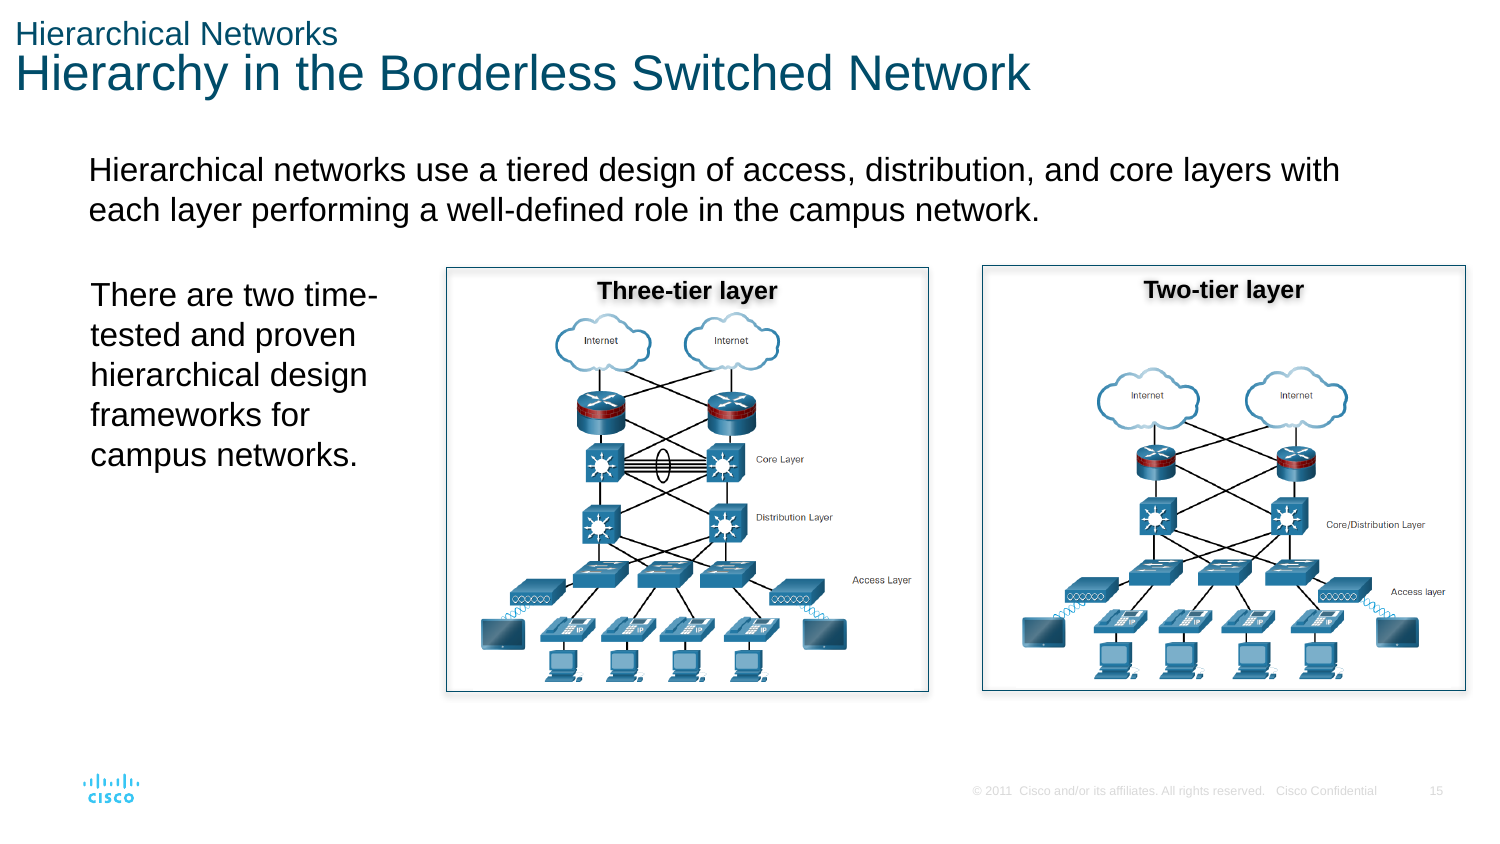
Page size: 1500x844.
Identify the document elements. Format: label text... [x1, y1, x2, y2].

text_box There are two time-tested and proven hierarchical design frameworks for campus networks. [72, 265, 433, 716]
title Hierarchical Networks Hierarchy in the Borderless Switched Network [0, 0, 1369, 121]
picture [473, 308, 915, 690]
list Hierarchical networks use a tiered design of access, distribution, and core layers with each layer performing a well-defined role in the campus network. [70, 140, 1440, 245]
text_box Two-tier layer [982, 265, 1466, 691]
picture [1016, 361, 1451, 689]
text_box Three-tier layer [446, 267, 929, 692]
